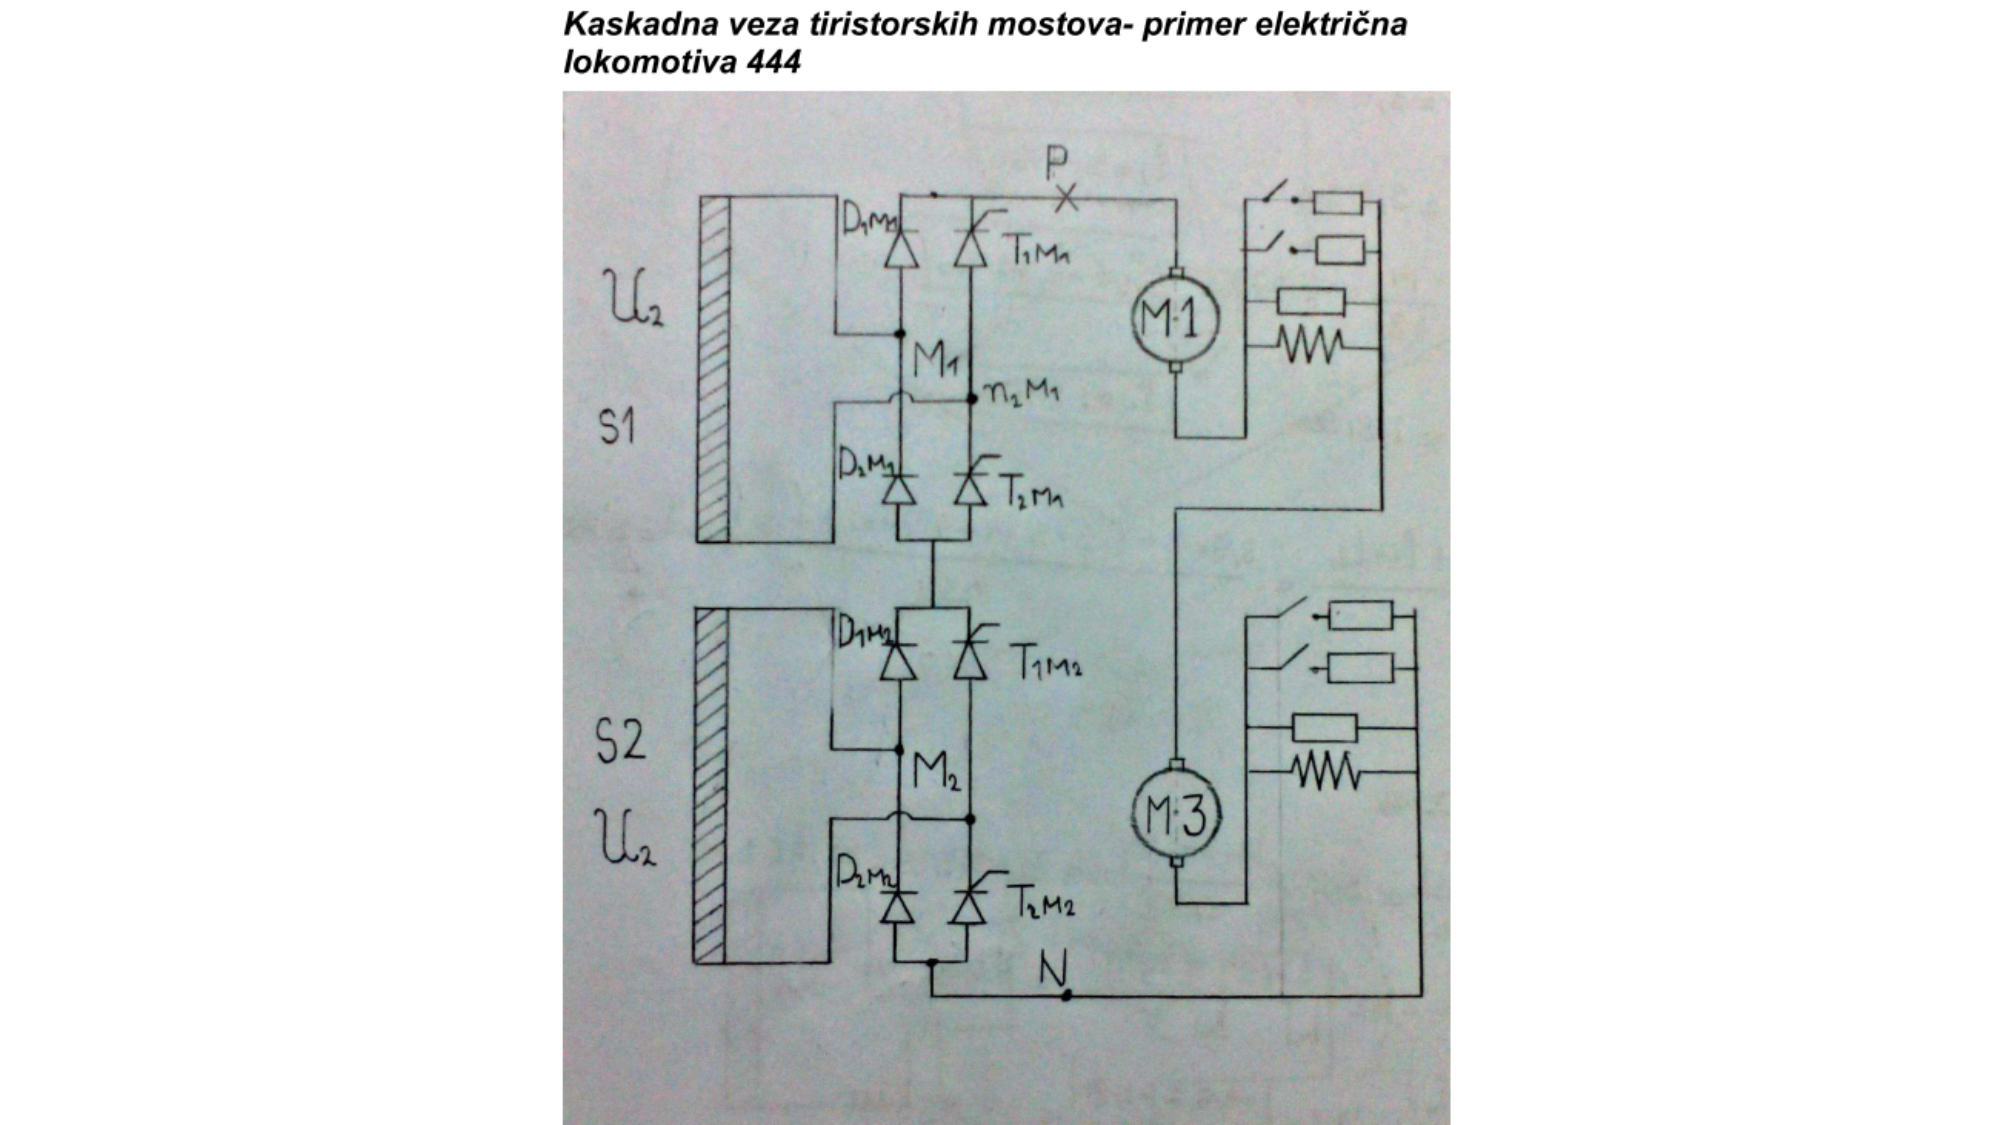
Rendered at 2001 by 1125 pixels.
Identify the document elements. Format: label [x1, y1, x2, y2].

picture [540, 0, 1460, 1125]
